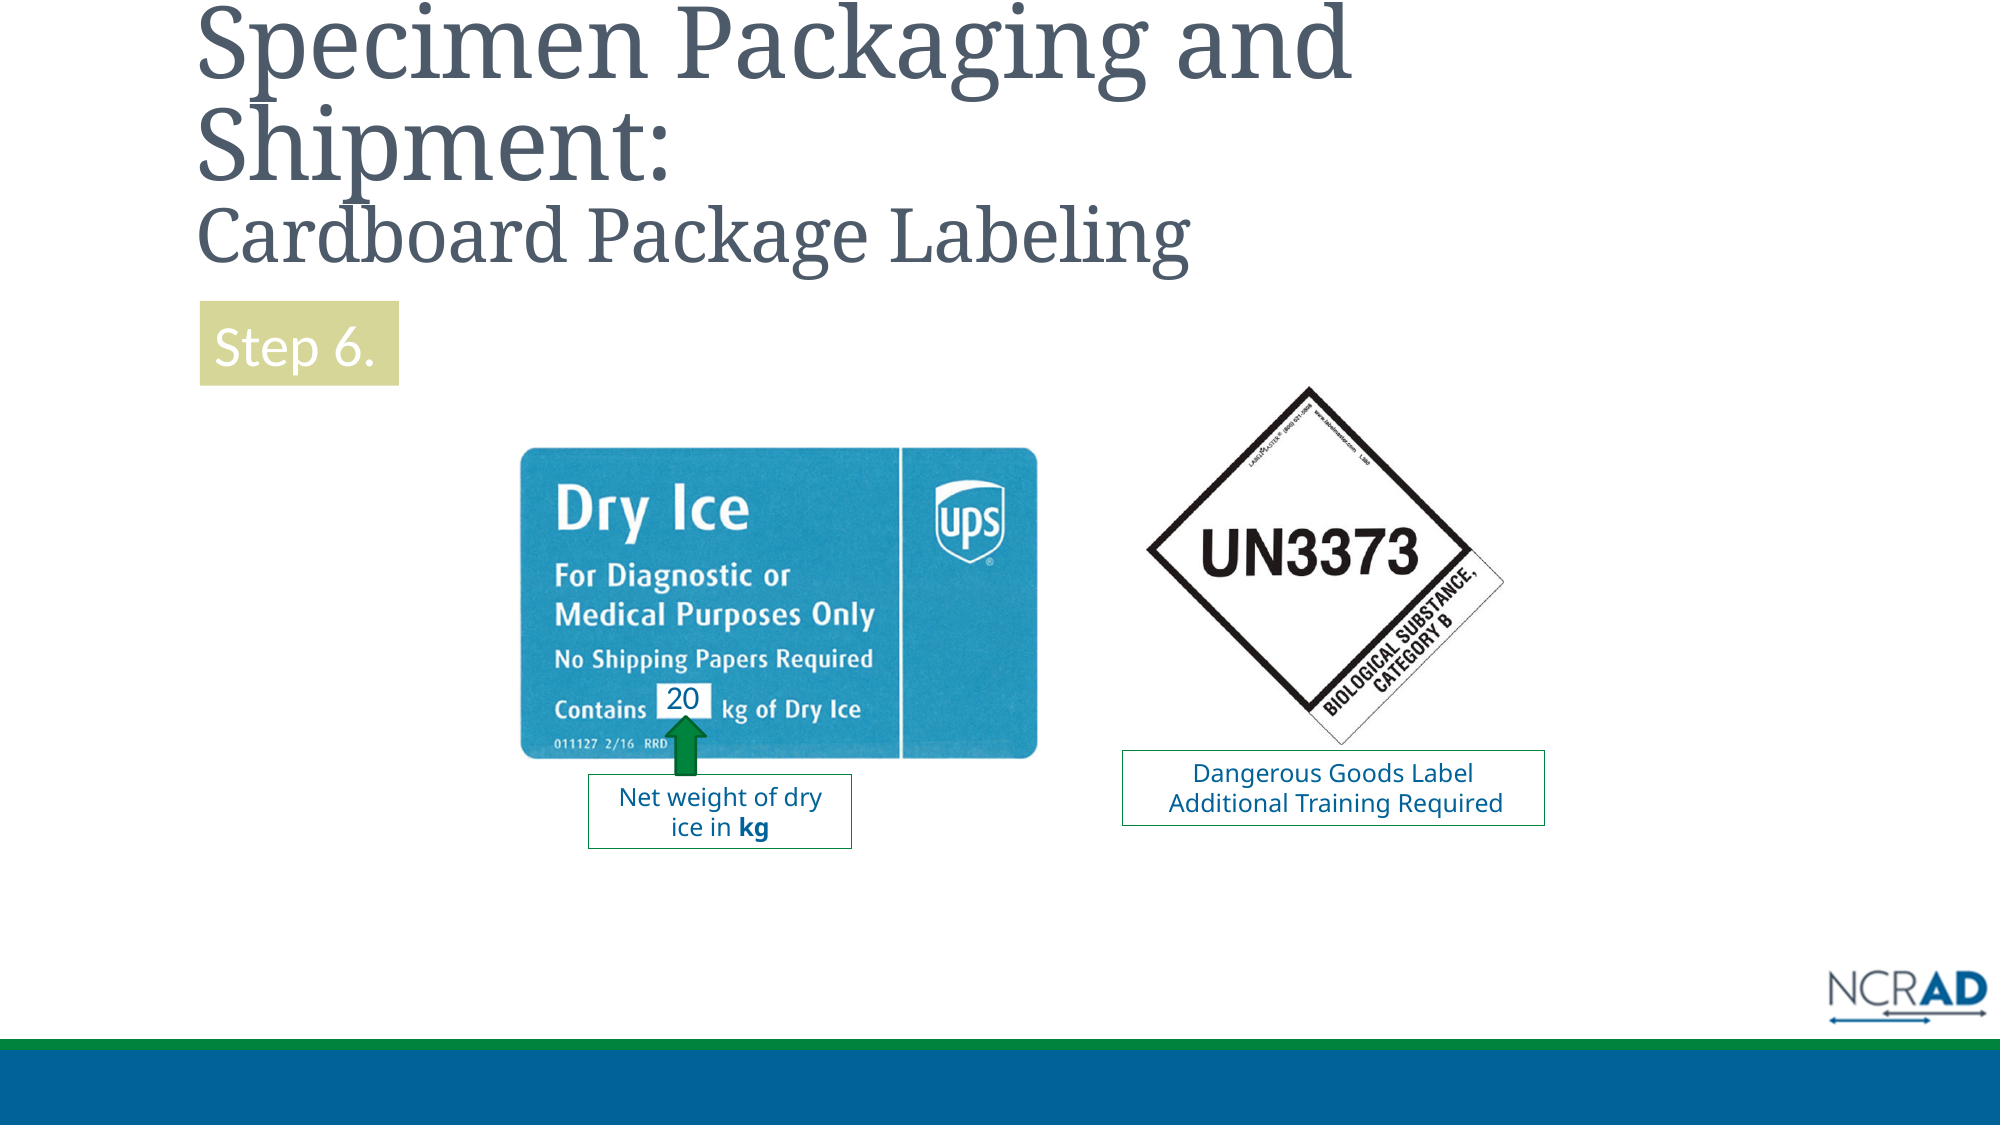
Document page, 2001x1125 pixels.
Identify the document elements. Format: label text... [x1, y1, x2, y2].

picture [514, 443, 1039, 760]
picture [1145, 386, 1504, 745]
text_box Net weight of dry ice in kg [588, 774, 852, 849]
text_box Step 6. [199, 300, 399, 386]
text_box Dangerous Goods Label Additional Training Required [1122, 750, 1545, 826]
picture [1819, 962, 2000, 1028]
title Specimen Packaging and Shipment: Cardboard Package Labeling [180, 47, 1830, 285]
text_box [674, 768, 698, 777]
